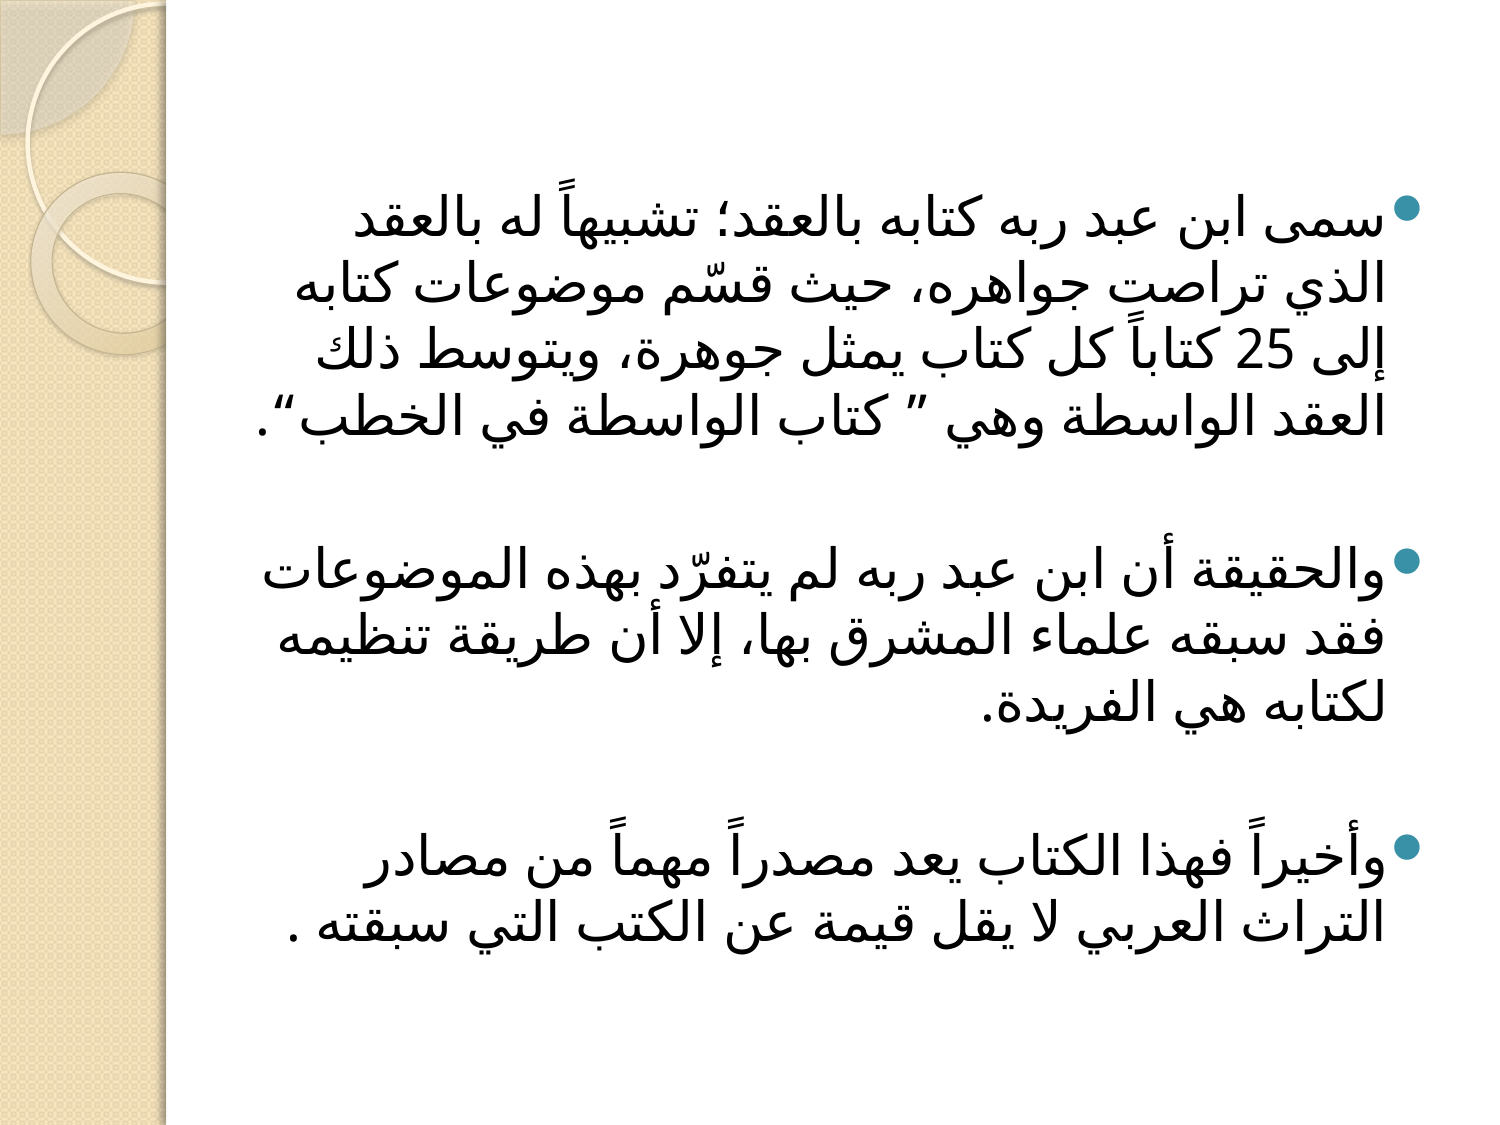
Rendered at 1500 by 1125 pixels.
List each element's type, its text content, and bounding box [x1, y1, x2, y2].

list سمى ابن عبد ربه كتابه بالعقد؛ تشبيهاً له بالعقد الذي تراصت جواهره، حيث قسّم موضوعات كتابه إلى 25 كتاباً كل كتاب يمثل جوهرة، ويتوسط ذلك العقد الواسطة وهي ” كتاب الواسطة في الخطب“. والحقيقة أن ابن عبد ربه لم يتفرّد بهذه الموضوعات فقد سبقه علماء المشرق بها، إلا أن طريقة تنظيمه لكتابه هي الفريدة. وأخيراً فهذا الكتاب يعد مصدراً مهماً من مصادر التراث العربي لا يقل قيمة عن الكتب التي سبقته . [223, 173, 1454, 961]
